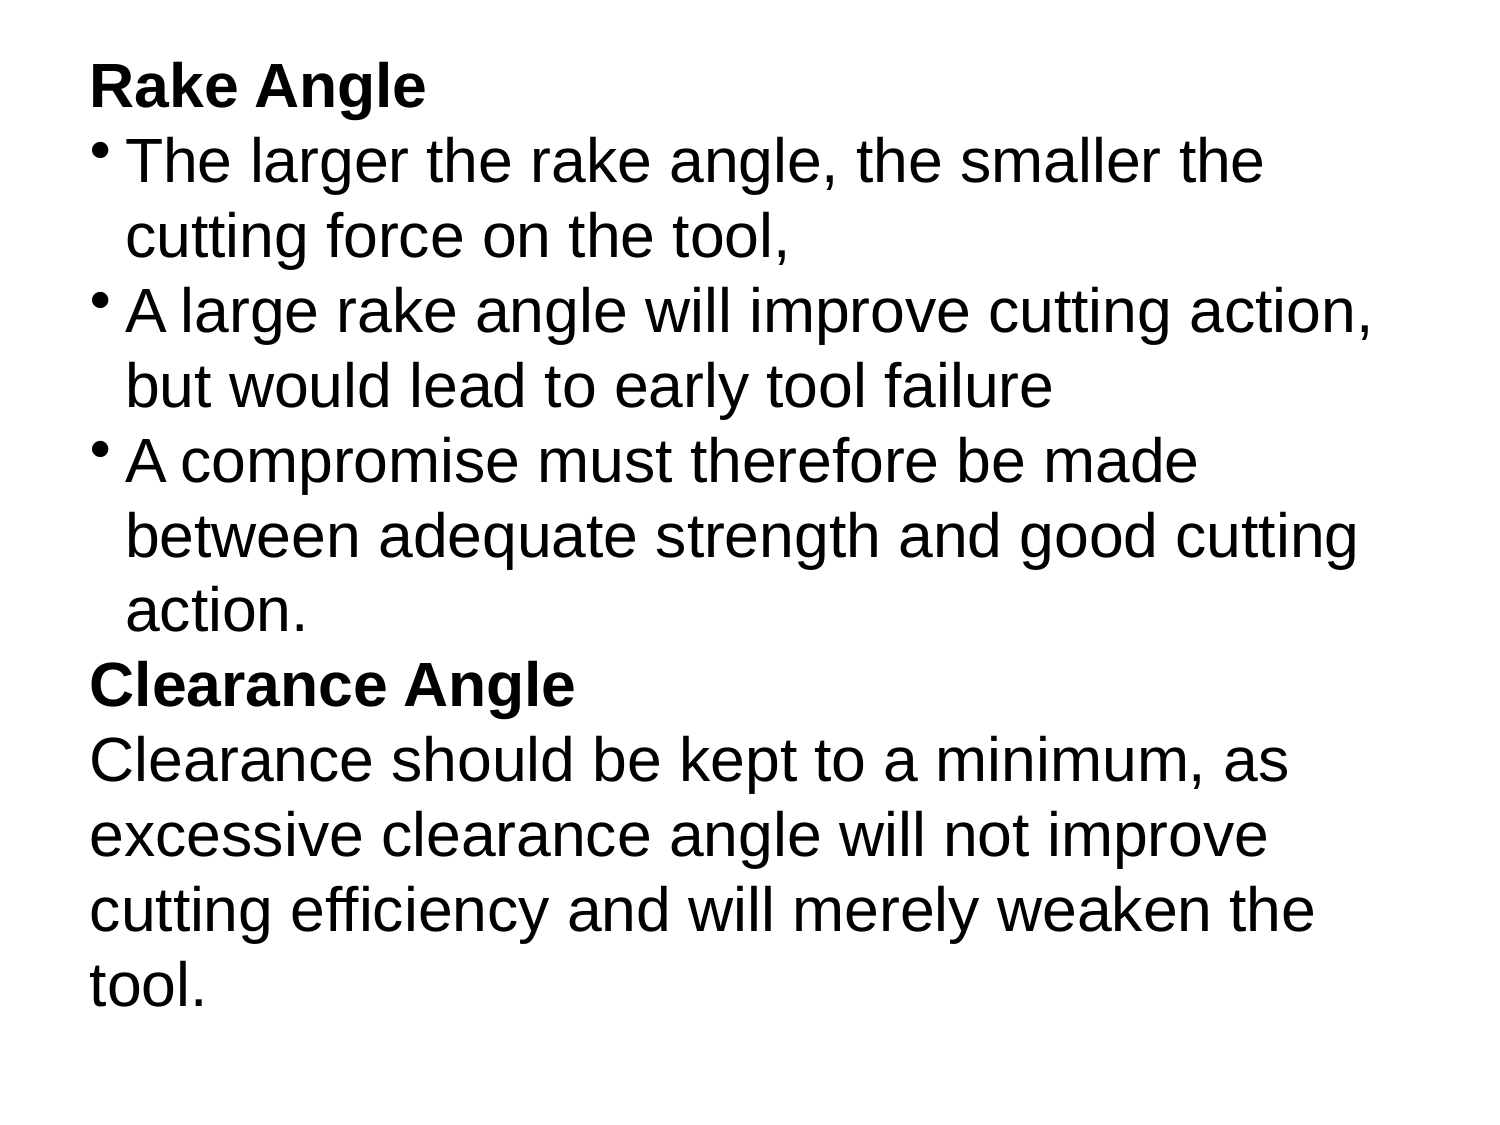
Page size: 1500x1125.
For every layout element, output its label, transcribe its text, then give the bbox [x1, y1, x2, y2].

text_box Rake Angle The larger the rake angle, the smaller the cutting force on the tool, A large rake angle will improve cutting action, but would lead to early tool failure A compromise must therefore be made between adequate strength and good cutting action. Clearance Angle Clearance should be kept to a minimum, as excessive clearance angle will not improve cutting efficiency and will merely weaken the tool. [74, 37, 1413, 1027]
